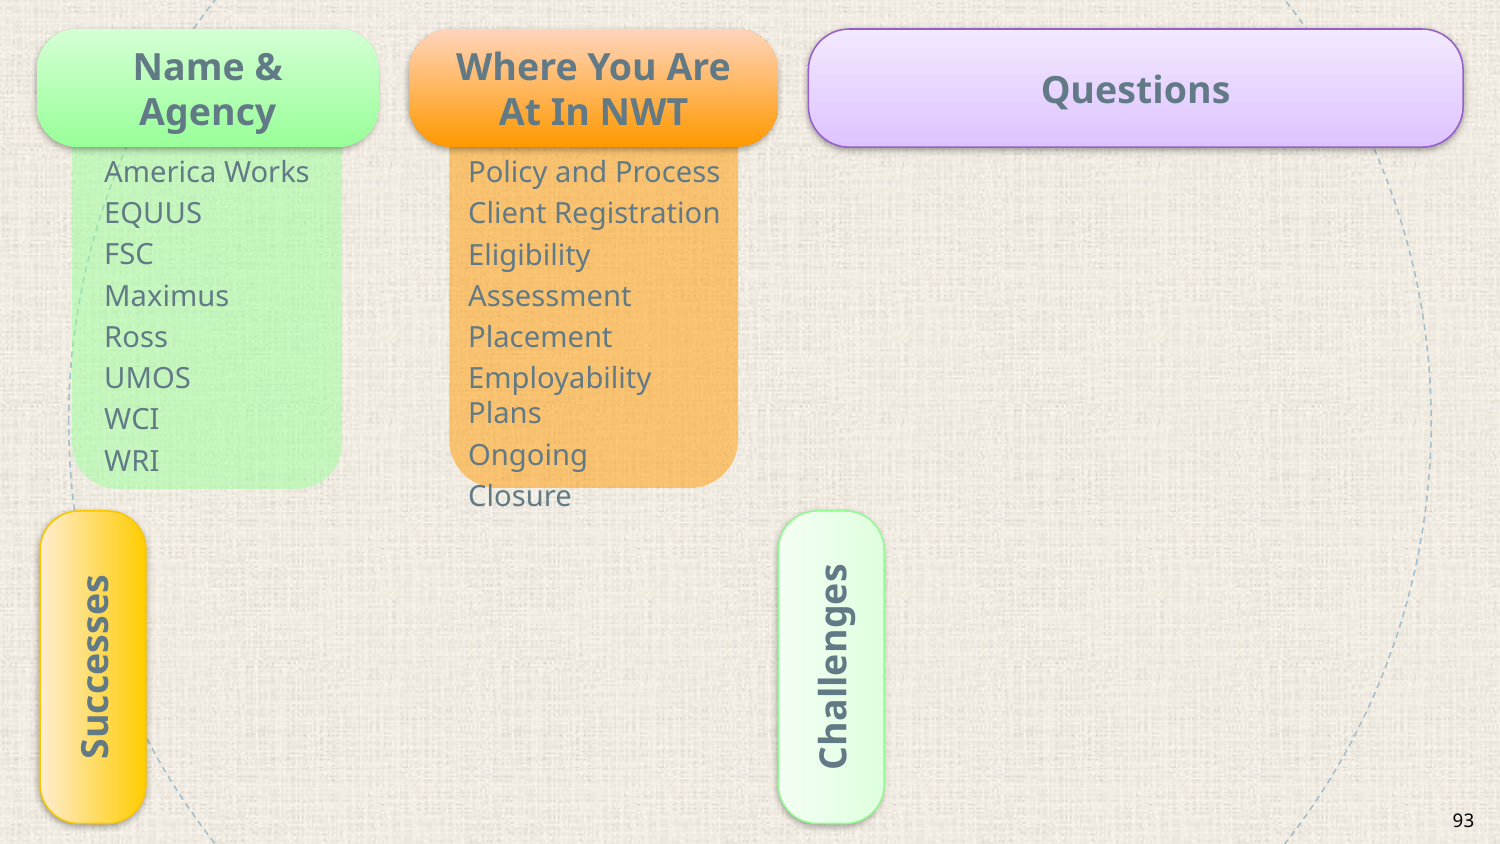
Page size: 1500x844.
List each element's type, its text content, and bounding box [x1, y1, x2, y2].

slide_number 93 [1420, 798, 1490, 844]
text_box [408, 28, 779, 489]
picture [0, 0, 1500, 844]
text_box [36, 28, 380, 490]
text_box Questions [807, 28, 1464, 148]
text_box Successes [39, 510, 147, 825]
text_box Challenges [777, 510, 885, 825]
